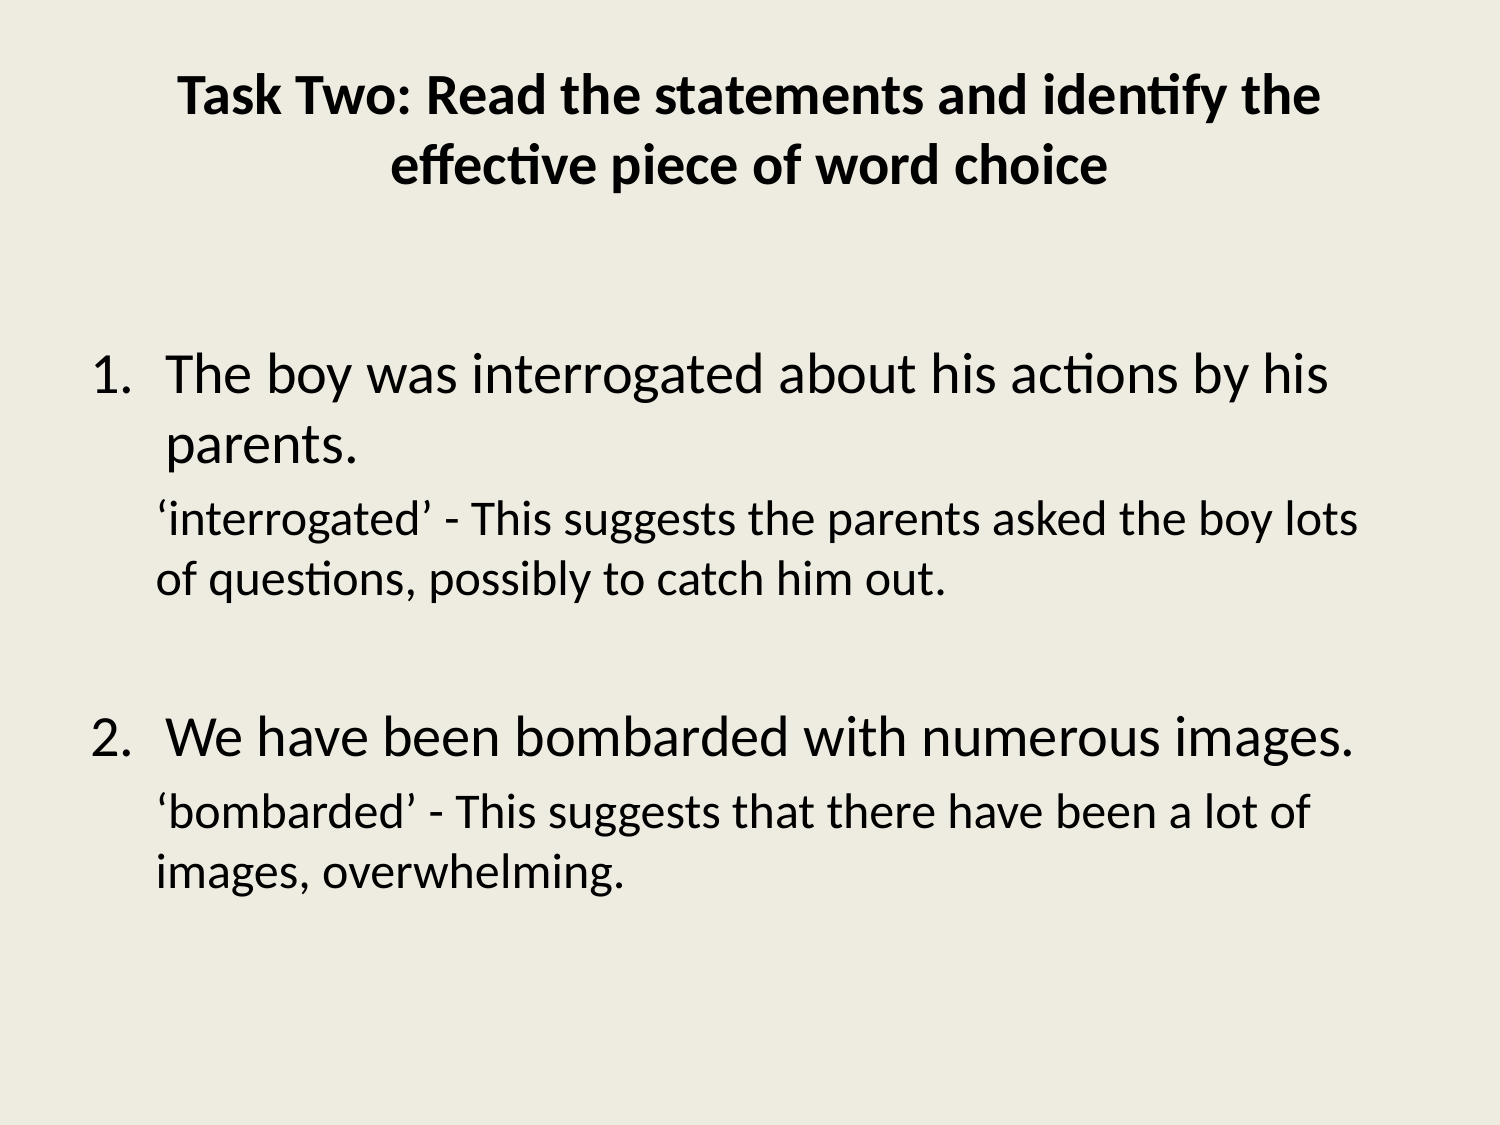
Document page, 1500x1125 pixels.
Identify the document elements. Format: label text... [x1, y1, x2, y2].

title Task Two: Read the statements and identify the effective piece of word choice [75, 45, 1425, 196]
list The boy was interrogated about his actions by his parents. ‘interrogated’ - This suggests the parents asked the boy lots of questions, possibly to catch him out. We have been bombarded with numerous images. ‘bombarded’ - This suggests that there have been a lot of images, overwhelming. [75, 196, 1425, 1094]
